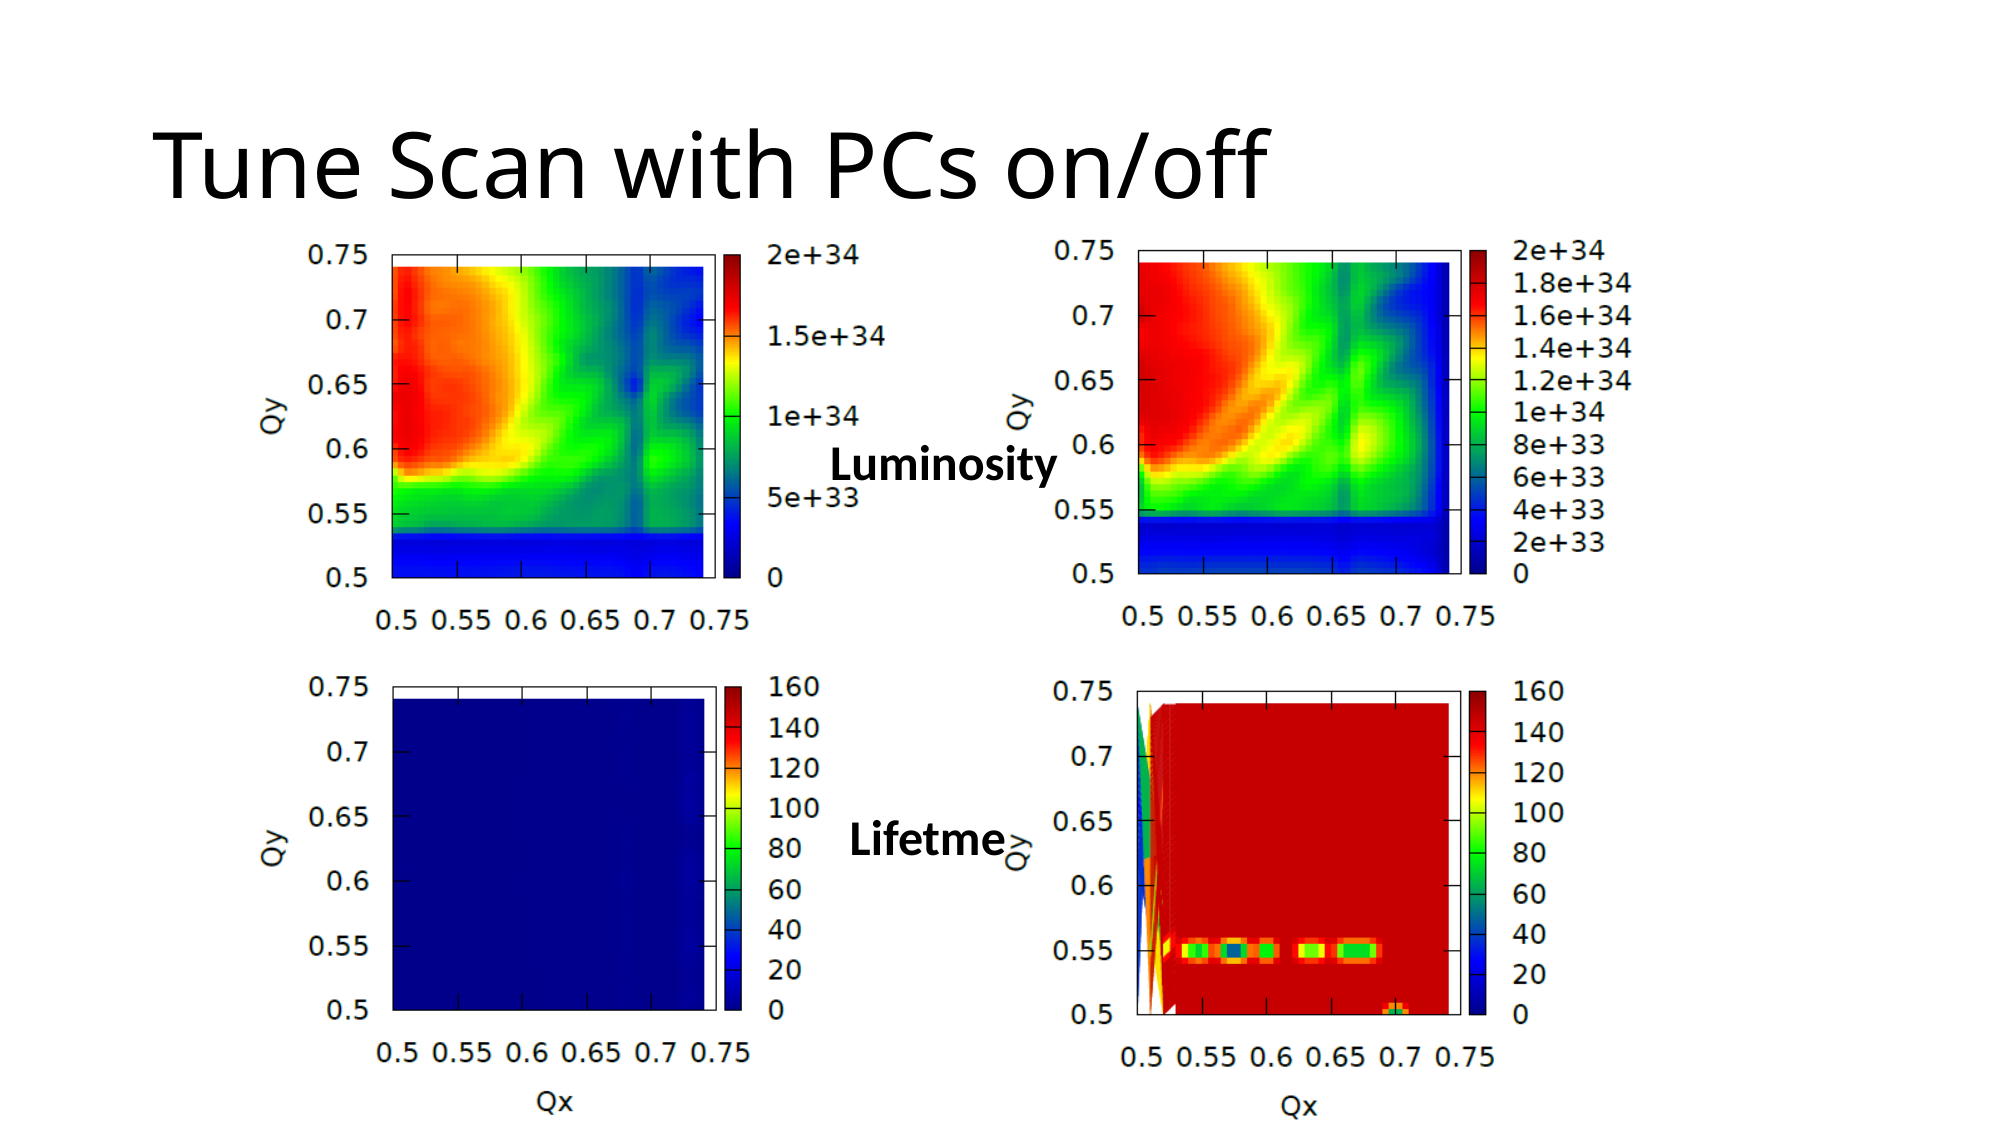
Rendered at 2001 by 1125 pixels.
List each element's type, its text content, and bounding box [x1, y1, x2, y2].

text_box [999, 234, 1638, 1125]
text_box Luminosity [885, 423, 999, 499]
title Tune Scan with PCs on/off [137, 59, 1863, 278]
text_box Lifetme [885, 798, 999, 873]
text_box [251, 223, 885, 1120]
